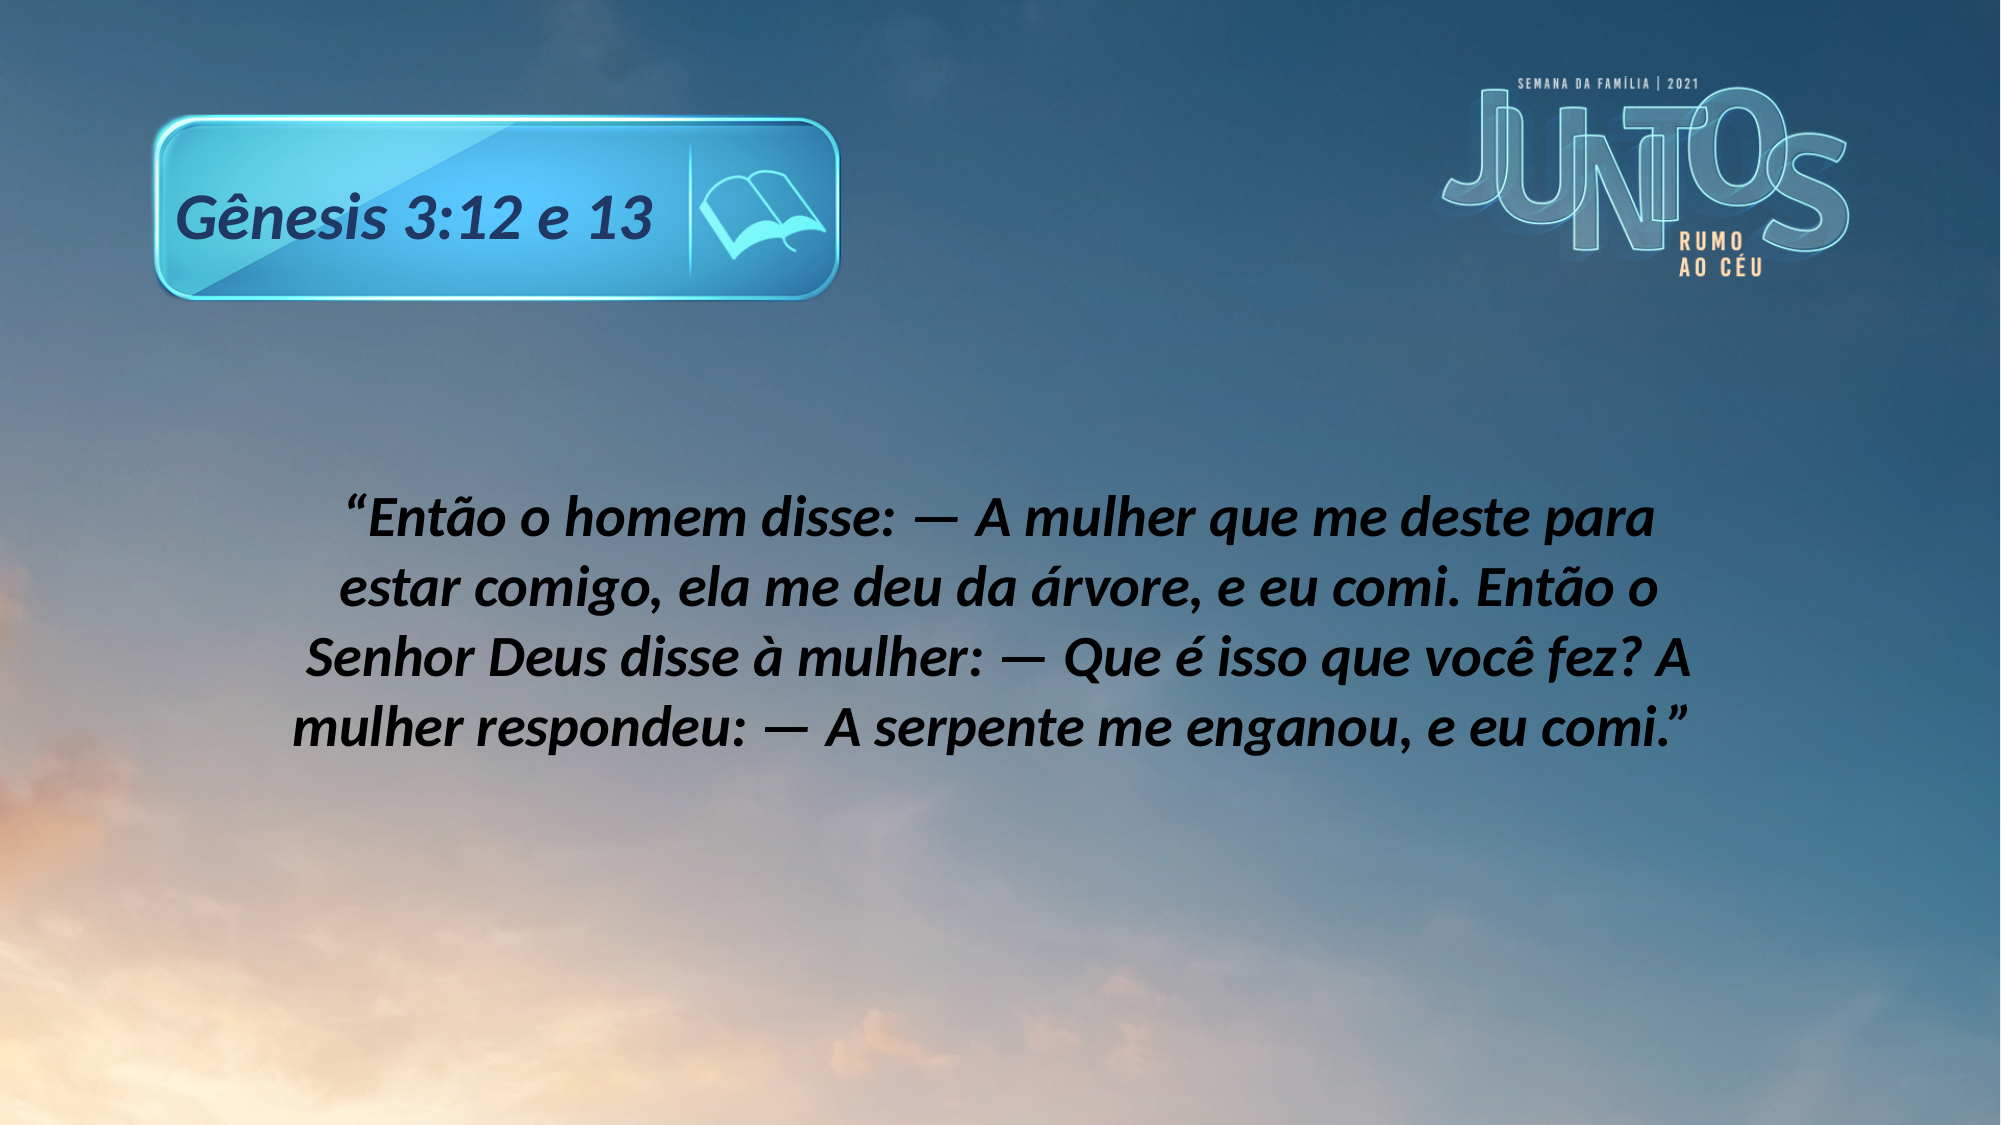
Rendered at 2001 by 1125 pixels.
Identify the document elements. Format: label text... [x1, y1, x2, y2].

text_box Gênesis 3:12 e 13 [98, 165, 745, 261]
picture [0, 0, 2001, 1125]
text_box “Então o homem disse: — A mulher que me deste para estar comigo, ela me deu da árvore, e eu comi. Então o Senhor Deus disse à mulher: — Que é isso que você fez? A mulher respondeu: — A serpente me enganou, e eu comi.” [267, 470, 1733, 766]
